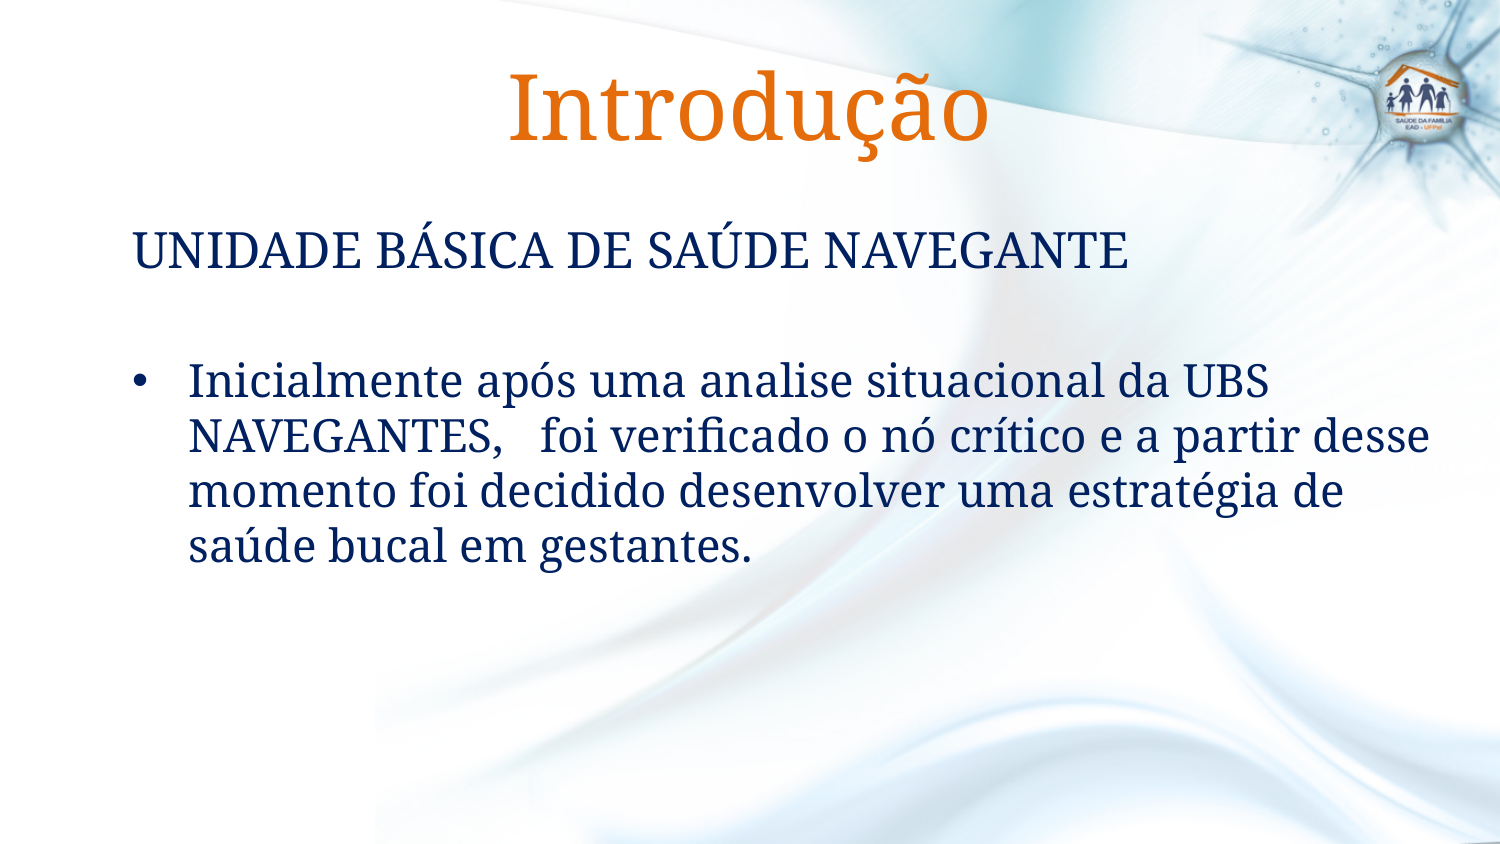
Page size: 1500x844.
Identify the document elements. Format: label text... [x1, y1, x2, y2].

list UNIDADE BÁSICA DE SAÚDE NAVEGANTE Inicialmente após uma analise situacional da UBS NAVEGANTES, foi verificado o nó crítico e a partir desse momento foi decidido desenvolver uma estratégia de saúde bucal em gestantes. [117, 210, 1468, 768]
picture [375, 0, 1500, 844]
title Introdução [75, 33, 1425, 175]
